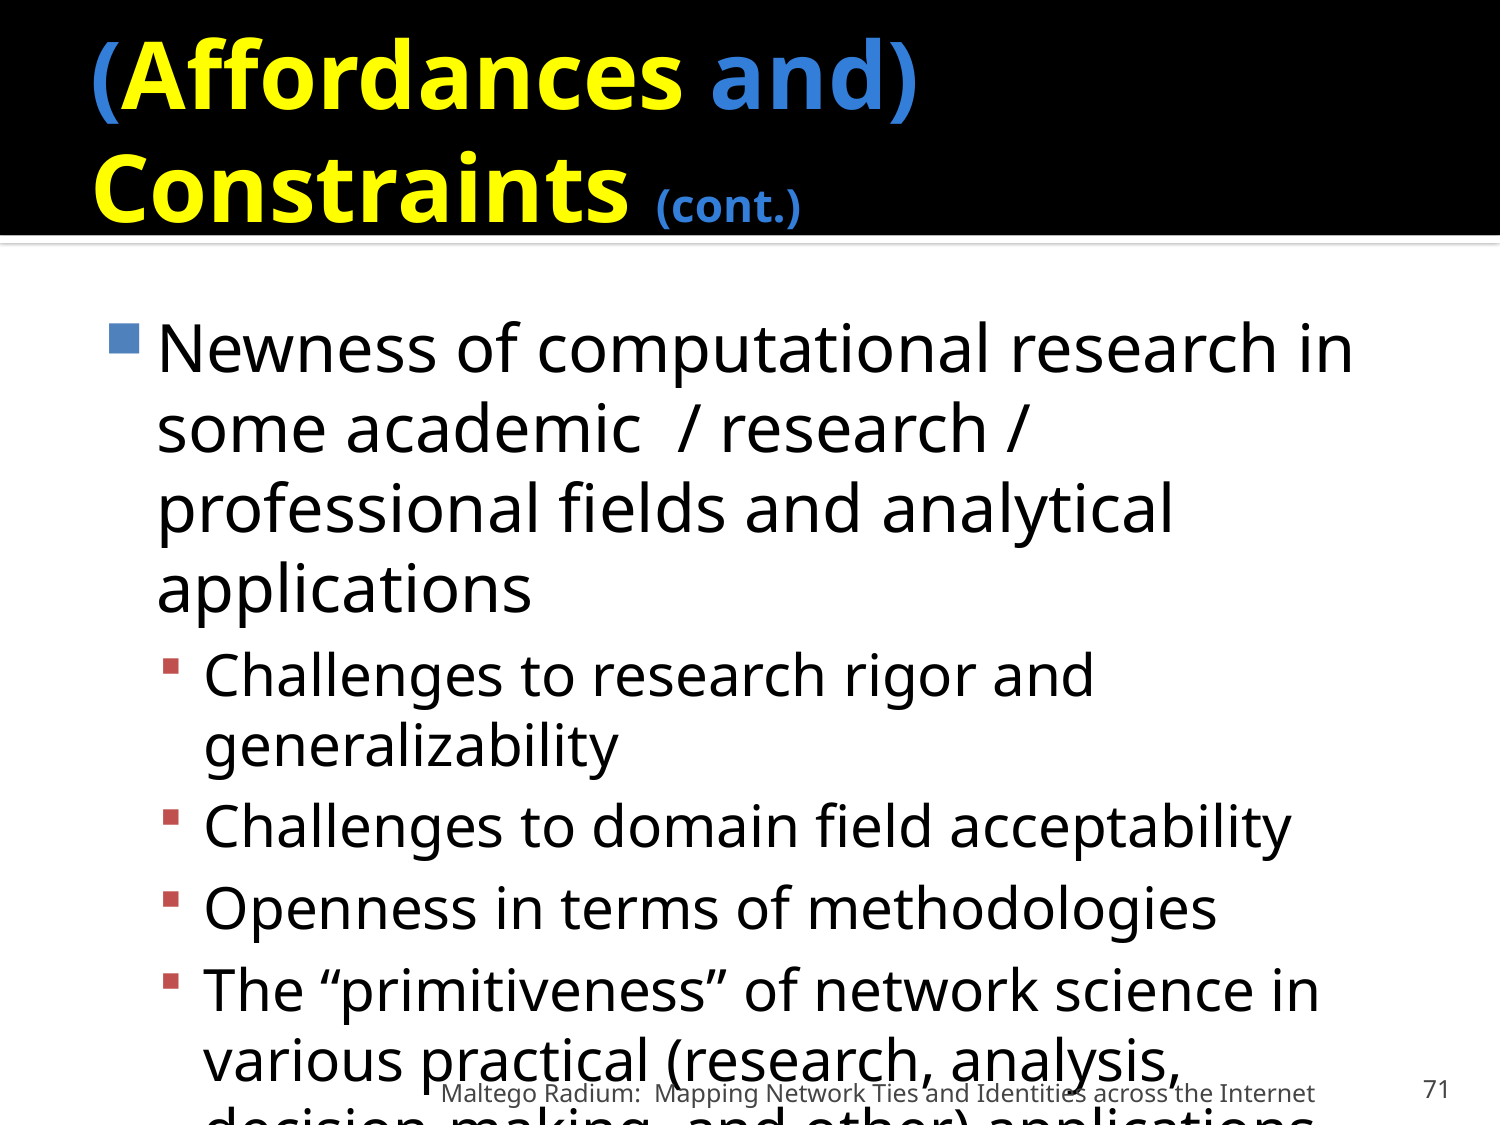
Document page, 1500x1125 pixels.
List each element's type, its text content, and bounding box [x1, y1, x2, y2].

list Newness of computational research in some academic / research / professional fields and analytical applications Challenges to research rigor and generalizability Challenges to domain field acceptability Openness in terms of methodologies The “primitiveness” of network science in various practical (research, analysis, decision-making, and other) applications [75, 291, 1425, 1050]
title (Affordances and) Constraints (cont.) [75, 25, 1425, 231]
slide_number 71 [1345, 1062, 1467, 1108]
footer Maltego Radium: Mapping Network Ties and Identities across the Internet [433, 1062, 1337, 1108]
